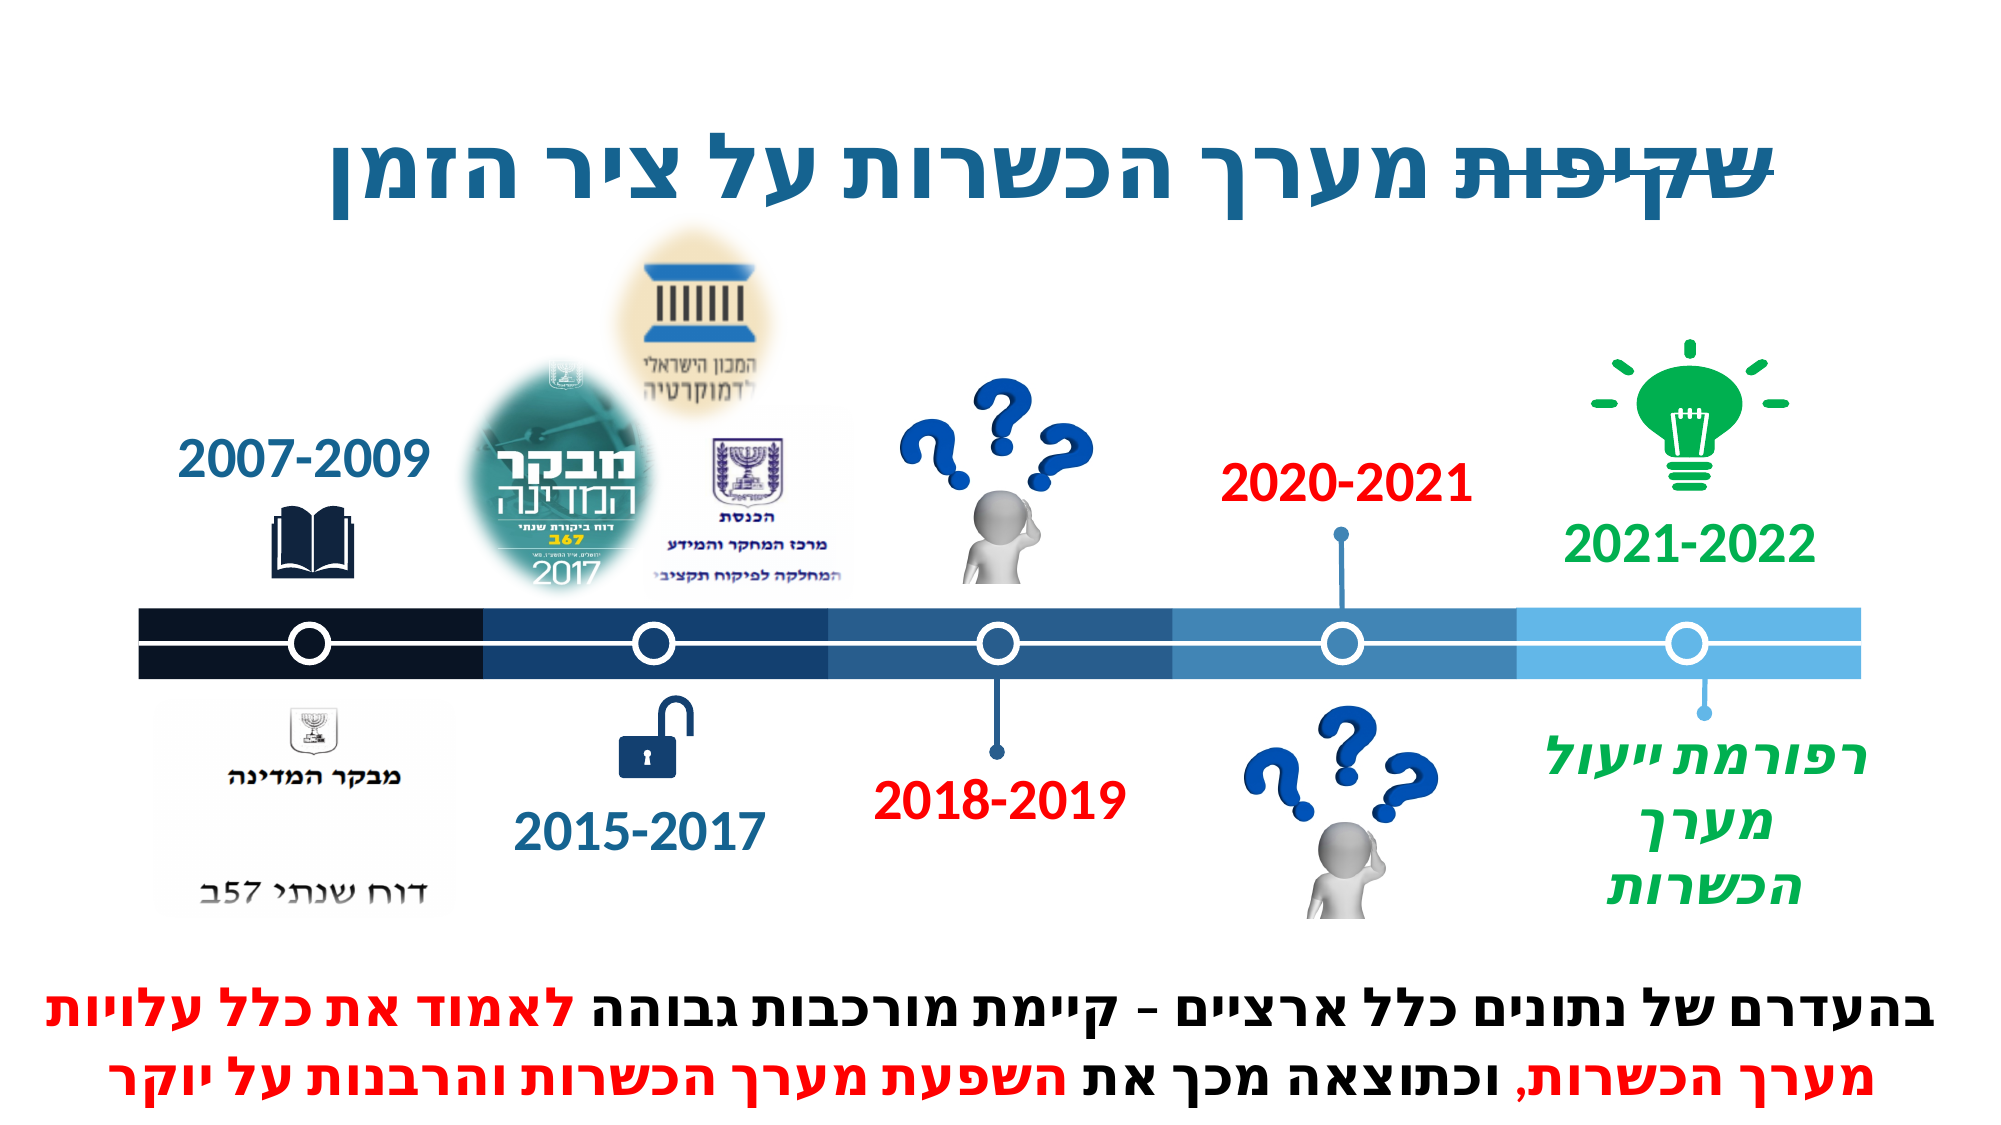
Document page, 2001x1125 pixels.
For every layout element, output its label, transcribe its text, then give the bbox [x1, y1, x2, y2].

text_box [138, 607, 1862, 680]
text_box 2015-2017 [477, 785, 804, 870]
text_box [1745, 359, 1768, 376]
text_box [1666, 461, 1713, 470]
picture [151, 697, 458, 919]
text_box [270, 504, 356, 580]
text_box [1636, 365, 1743, 458]
text_box [1668, 472, 1711, 481]
text_box 2007-2009 [132, 411, 451, 497]
picture [891, 372, 1103, 584]
text_box [1671, 482, 1708, 491]
text_box [1611, 359, 1635, 376]
text_box [617, 694, 695, 780]
text_box [1684, 339, 1696, 359]
text_box רפורמת ייעול מערך הכשרות [1520, 713, 1889, 923]
picture [451, 208, 855, 606]
text_box 2021-2022 [1520, 497, 1860, 582]
text_box בהעדרם של נתונים כלל ארציים – קיימת מורכבות גבוהה לאמוד את כלל עלויות מערך הכשרות, וכתוצאה מכך את השפעת מערך הכשרות והרבנות על יוקר המחייה! [30, 960, 1955, 1125]
text_box [1590, 399, 1618, 408]
text_box 2020-2021 [1183, 435, 1511, 521]
text_box [1762, 399, 1790, 408]
text_box 2018-2019 [836, 753, 1164, 839]
picture [1235, 699, 1448, 919]
list שקיפות מערך הכשרות על ציר הזמן [290, 83, 1809, 254]
